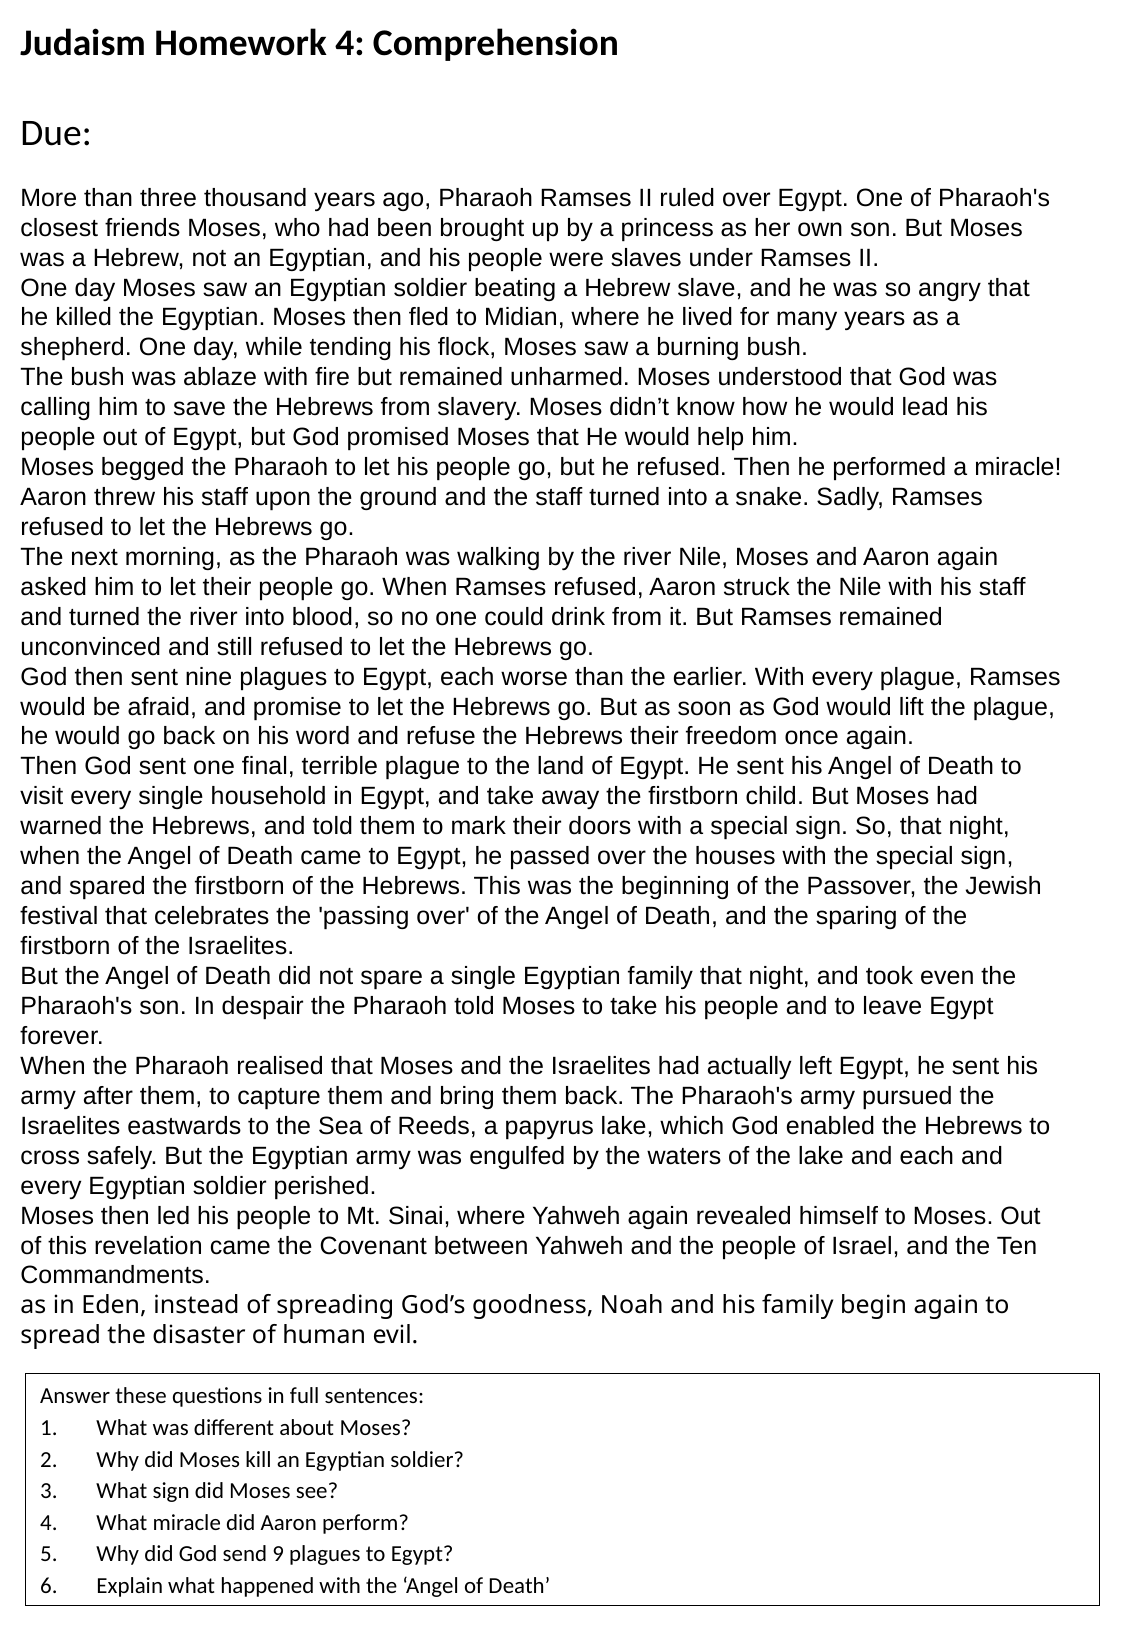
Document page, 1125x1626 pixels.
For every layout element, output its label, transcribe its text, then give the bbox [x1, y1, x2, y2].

text_box Judaism Homework 4: Comprehension Due: [5, 10, 923, 161]
text_box More than three thousand years ago, Pharaoh Ramses II ruled over Egypt. One of Pharaoh's closest friends Moses, who had been brought up by a princess as her own son. But Moses was a Hebrew, not an Egyptian, and his people were slaves under Ramses II. One day Moses saw an Egyptian soldier beating a Hebrew slave, and he was so angry that he killed the Egyptian. Moses then fled to Midian, where he lived for many years as a shepherd. One day, while tending his flock, Moses saw a burning bush. The bush was ablaze with fire but remained unharmed. Moses understood that God was calling him to save the Hebrews from slavery. Moses didn’t know how he would lead his people out of Egypt, but God promised Moses that He would help him. Moses begged the Pharaoh to let his people go, but he refused. Then he performed a miracle! Aaron threw his staff upon the ground and the staff turned into a snake. Sadly, Ramses refused to let the Hebrews go. The next morning, as the Pharaoh was walking by the river Nile, Moses and Aaron again asked him to let their people go. When Ramses refused, Aaron struck the Nile with his staff and turned the river into blood, so no one could drink from it. But Ramses remained unconvinced and still refused to let the Hebrews go. God then sent nine plagues to Egypt, each worse than the earlier. With every plague, Ramses would be afraid, and promise to let the Hebrews go. But as soon as God would lift the plague, he would go back on his word and refuse the Hebrews their freedom once again. Then God sent one final, terrible plague to the land of Egypt. He sent his Angel of Death to visit every single household in Egypt, and take away the firstborn child. But Moses had warned the Hebrews, and told them to mark their doors with a special sign. So, that night, when the Angel of Death came to Egypt, he passed over the houses with the special sign, and spared the firstborn of the Hebrews. This was the beginning of the Passover, the Jewish festival that celebrates the 'passing over' of the Angel of Death, and the sparing of the firstborn of the Israelites. But the Angel of Death did not spare a single Egyptian family that night, and took even the Pharaoh's son. In despair the Pharaoh told Moses to take his people and to leave Egypt forever. When the Pharaoh realised that Moses and the Israelites had actually left Egypt, he sent his army after them, to capture them and bring them back. The Pharaoh's army pursued the Israelites eastwards to the Sea of Reeds, a papyrus lake, which God enabled the Hebrews to cross safely. But the Egyptian army was engulfed by the waters of the lake and each and every Egyptian soldier perished. Moses then led his people to Mt. Sinai, where Yahweh again revealed himself to Moses. Out of this revelation came the Covenant between Yahweh and the people of Israel, and the Ten Commandments. as in Eden, instead of spreading God’s goodness, Noah and his family begin again to spread the disaster of human evil. [5, 173, 1080, 1357]
text_box Answer these questions in full sentences: What was different about Moses? Why did Moses kill an Egyptian soldier? What sign did Moses see? What miracle did Aaron perform? Why did God send 9 plagues to Egypt? Explain what happened with the ‘Angel of Death’ [25, 1373, 1100, 1606]
